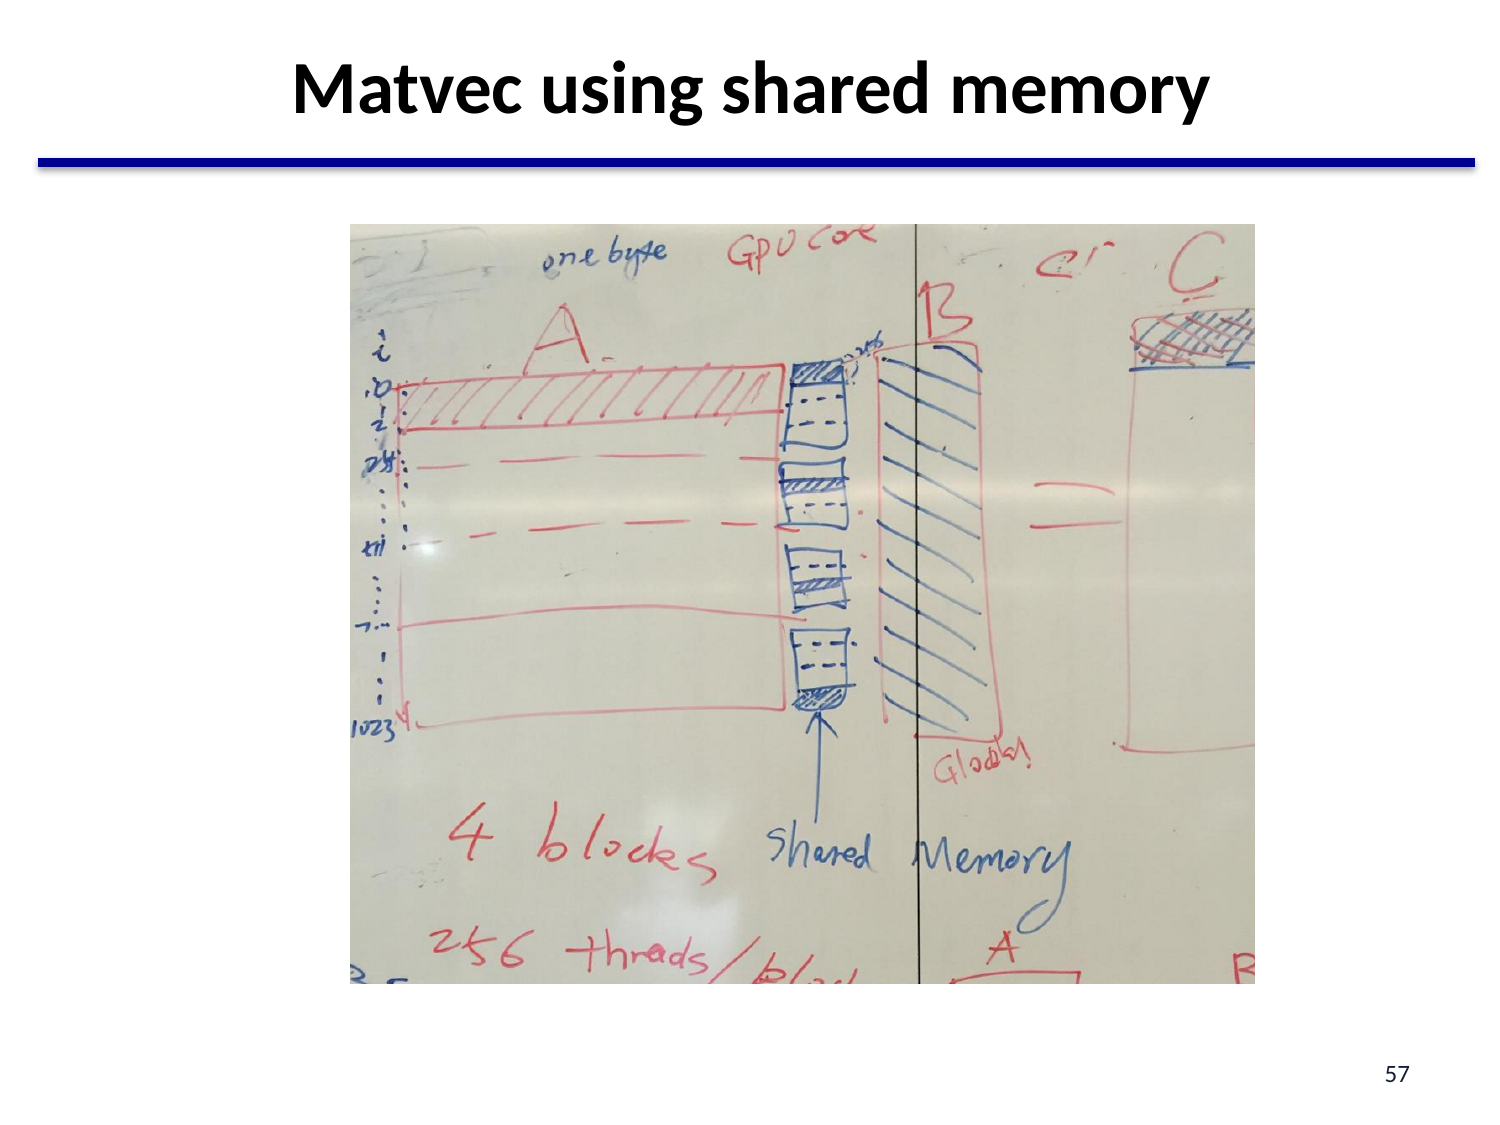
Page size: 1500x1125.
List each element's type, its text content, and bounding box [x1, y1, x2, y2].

slide_number 57 [1074, 1042, 1425, 1103]
title Matvec using shared memory [77, 24, 1428, 143]
picture [349, 224, 1255, 984]
